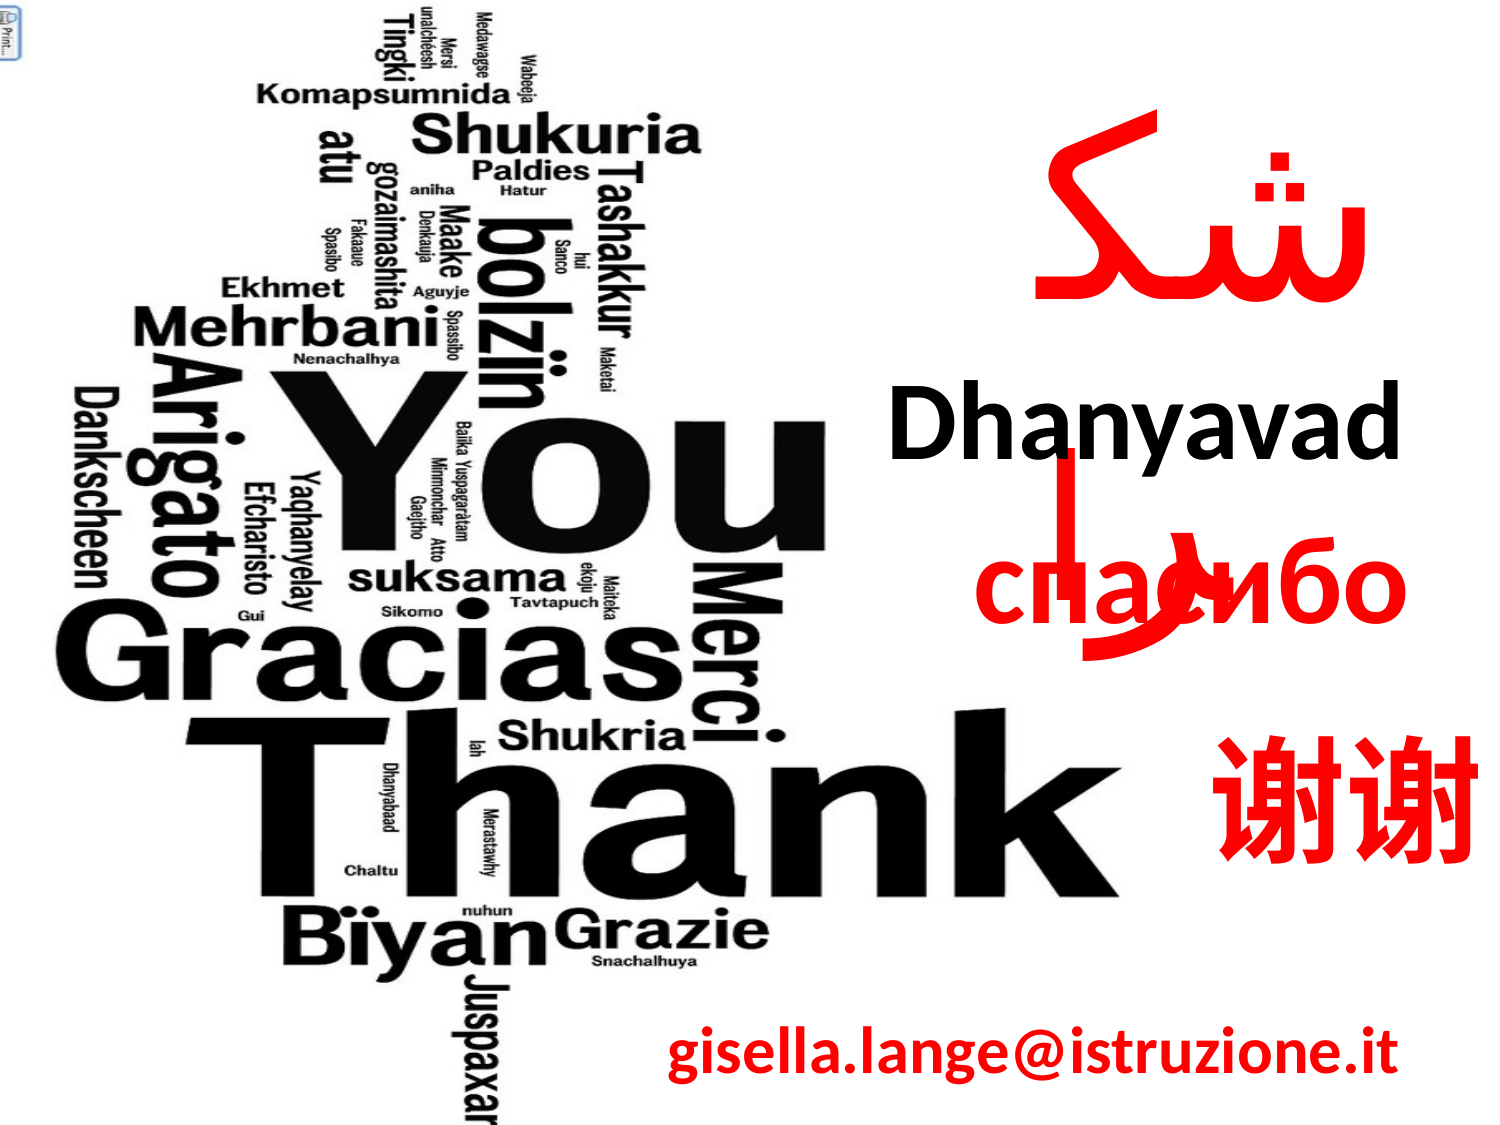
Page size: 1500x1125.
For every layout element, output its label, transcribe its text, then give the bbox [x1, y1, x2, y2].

text_box gisella.lange@istruzione.it [1151, 999, 1416, 1095]
text_box Dhanyavad [1151, 340, 1420, 490]
text_box شكرا [1151, 42, 1473, 658]
picture [0, 0, 1146, 1125]
text_box 谢谢 [1193, 707, 1499, 888]
text_box спасибо [1151, 491, 1425, 657]
